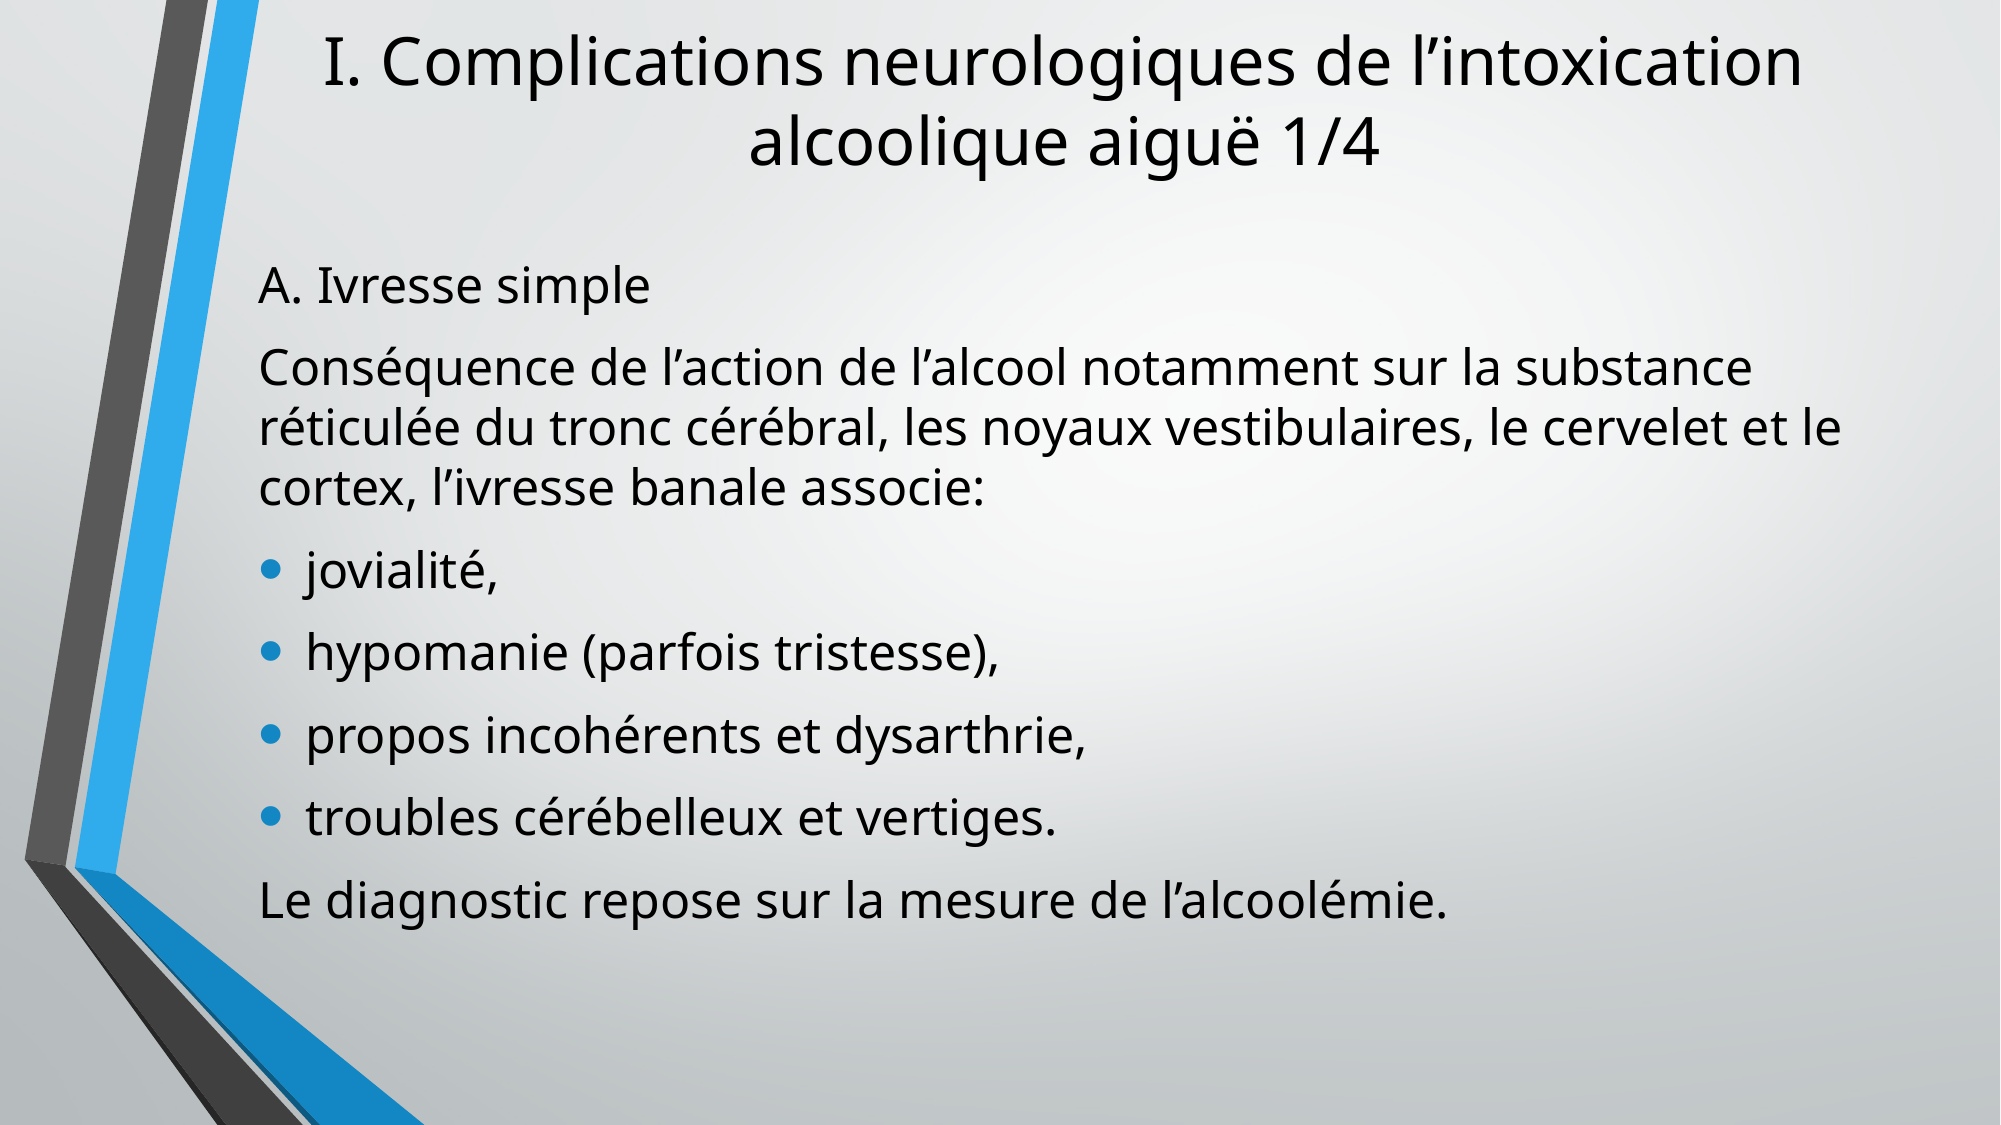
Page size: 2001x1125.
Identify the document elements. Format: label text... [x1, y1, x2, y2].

title I. Complications neurologiques de l’intoxication alcoolique aiguë 1/4 [243, 19, 1887, 215]
list A. Ivresse simple Conséquence de l’action de l’alcool notamment sur la substance réticulée du tronc cérébral, les noyaux vestibulaires, le cervelet et le cortex, l’ivresse banale associe: jovialité, hypomanie (parfois tristesse), propos incohérents et dysarthrie, troubles cérébelleux et vertiges. Le diagnostic repose sur la mesure de l’alcoolémie. [243, 215, 1965, 1049]
